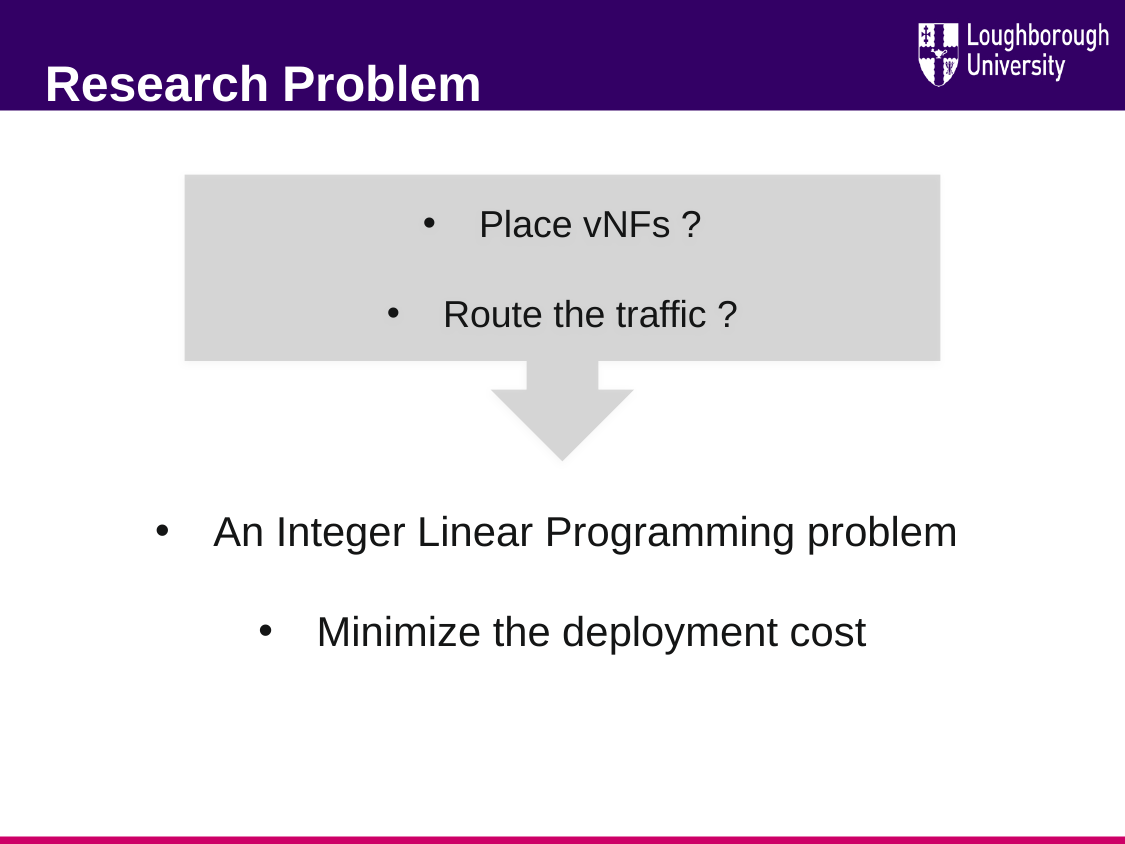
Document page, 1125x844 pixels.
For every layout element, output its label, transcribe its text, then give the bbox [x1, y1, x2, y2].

text_box Research Problem [30, 43, 536, 119]
picture [0, 0, 1125, 844]
text_box An Integer Linear Programming problem Minimize the deployment cost [53, 297, 1072, 844]
text_box Place vNFs ? Route the traffic ? [181, 171, 944, 297]
